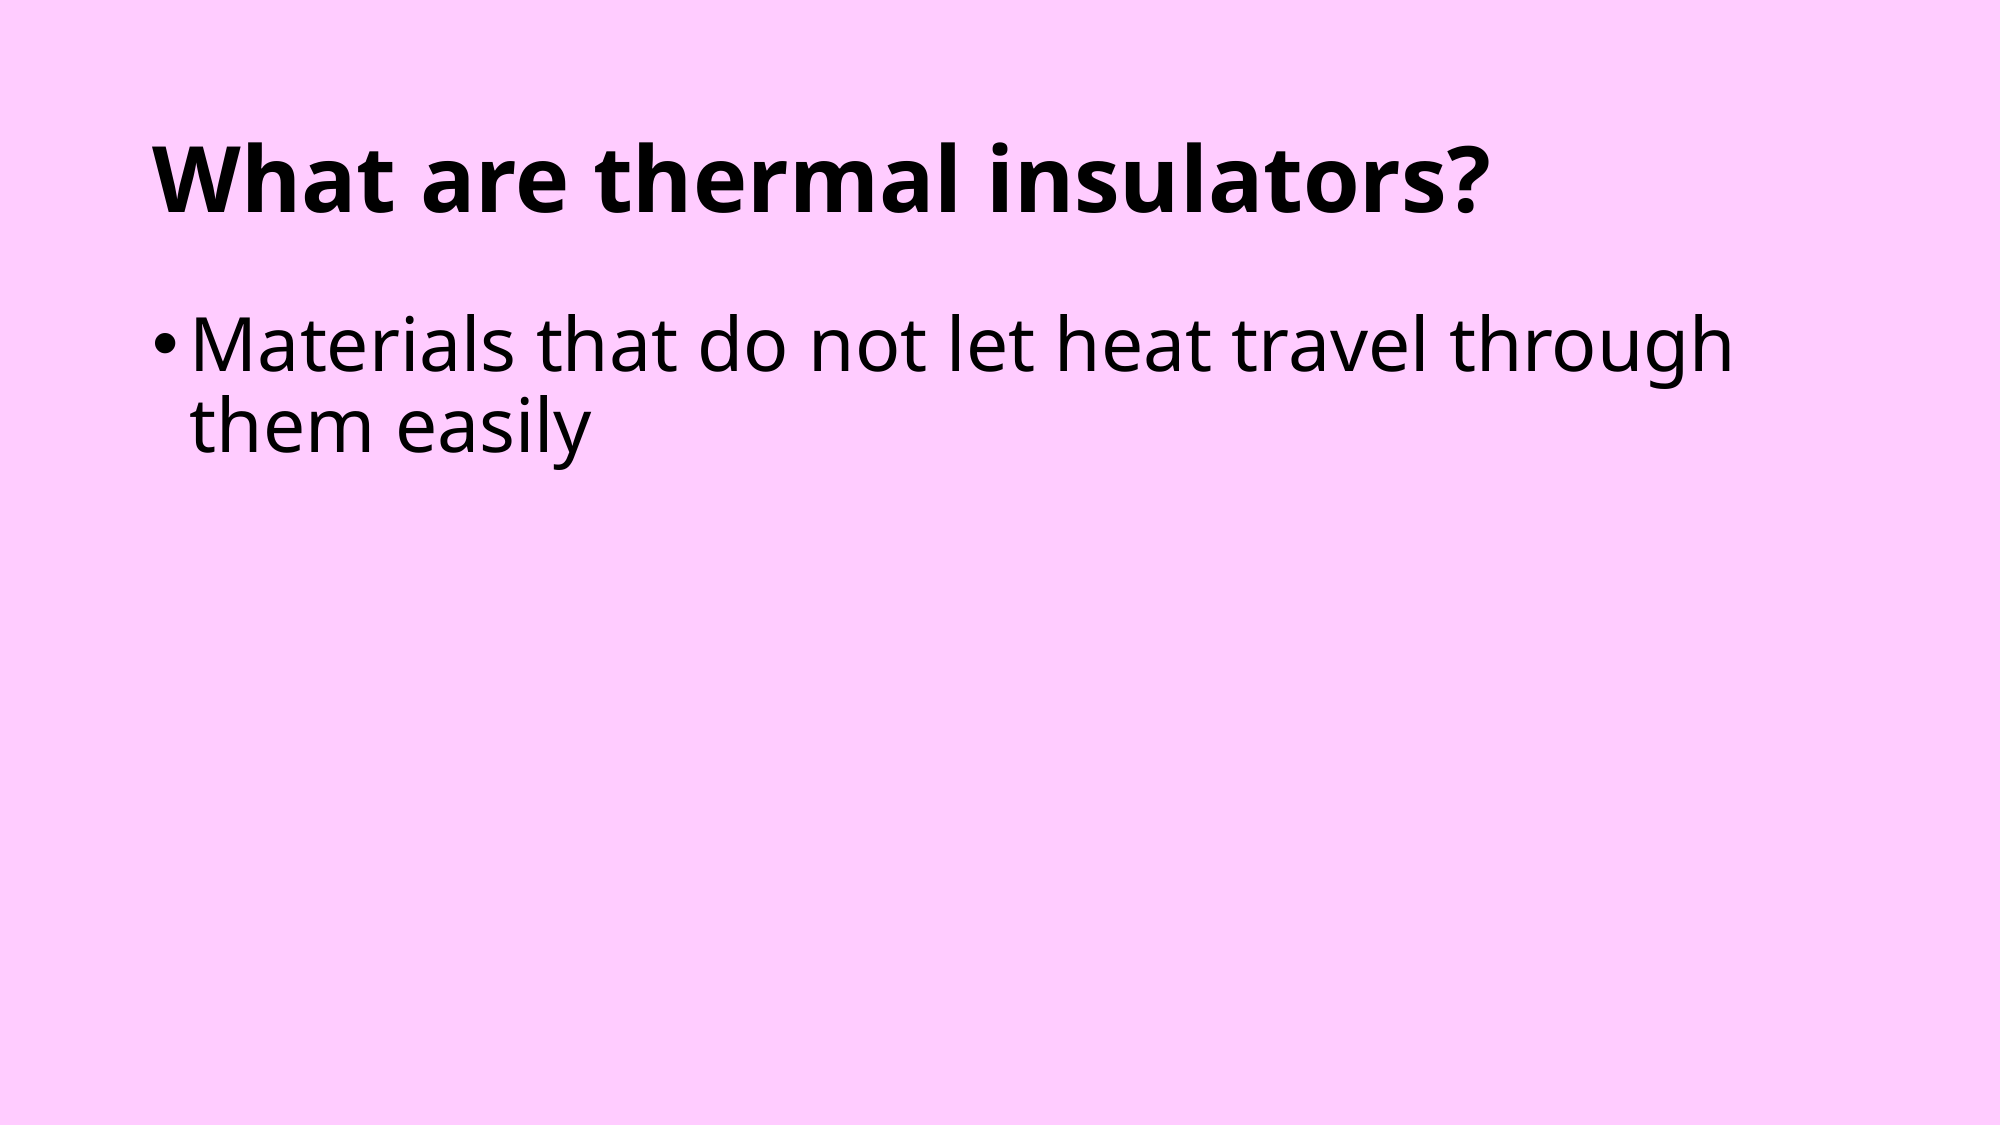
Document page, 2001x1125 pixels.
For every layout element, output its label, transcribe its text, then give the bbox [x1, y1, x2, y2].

title What are thermal insulators? [137, 74, 1863, 292]
list Materials that do not let heat travel through them easily [137, 299, 1863, 1014]
